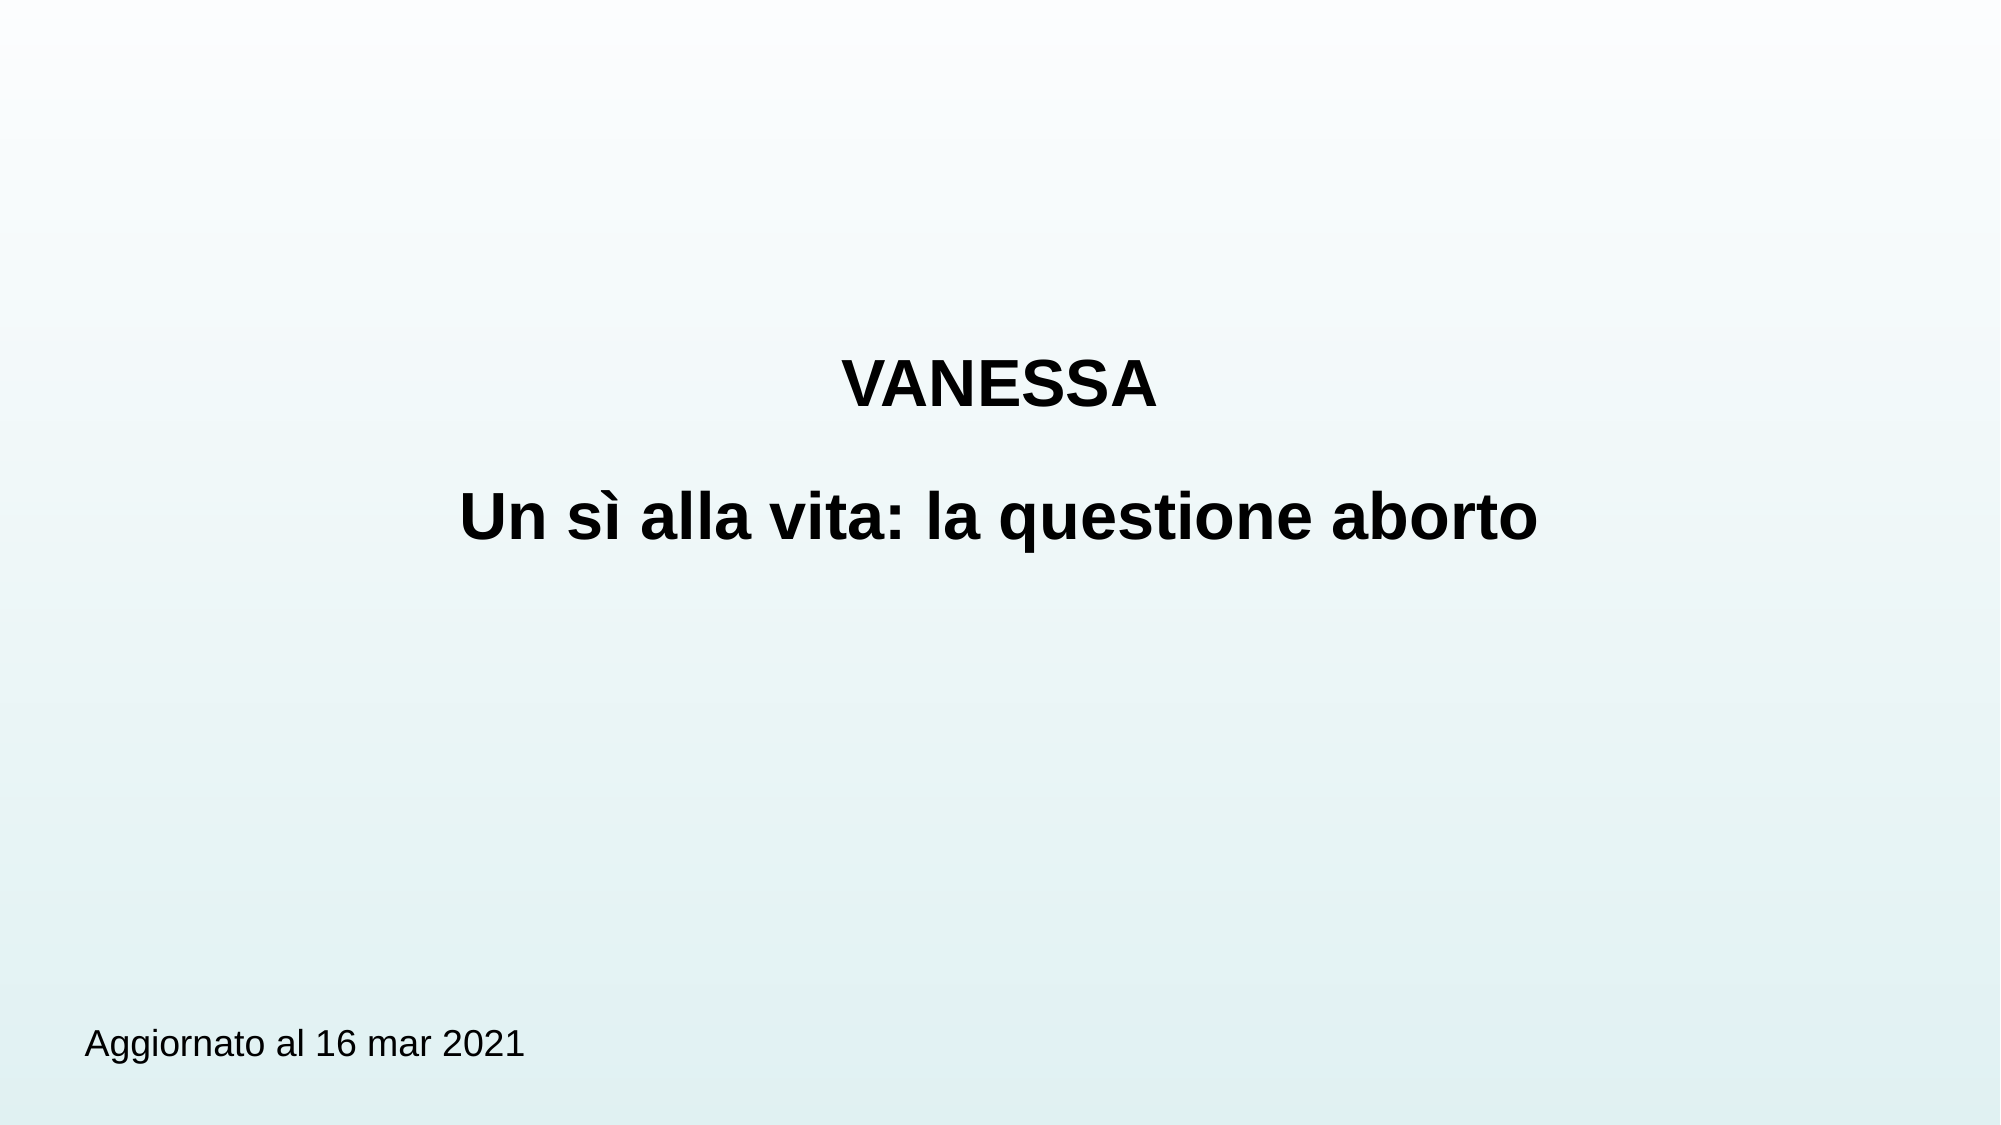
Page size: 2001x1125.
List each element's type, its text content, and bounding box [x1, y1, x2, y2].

list VANESSA Un sì alla vita: la questione aborto [433, 199, 1567, 589]
text_box Aggiornato al 16 mar 2021 [69, 1011, 551, 1072]
